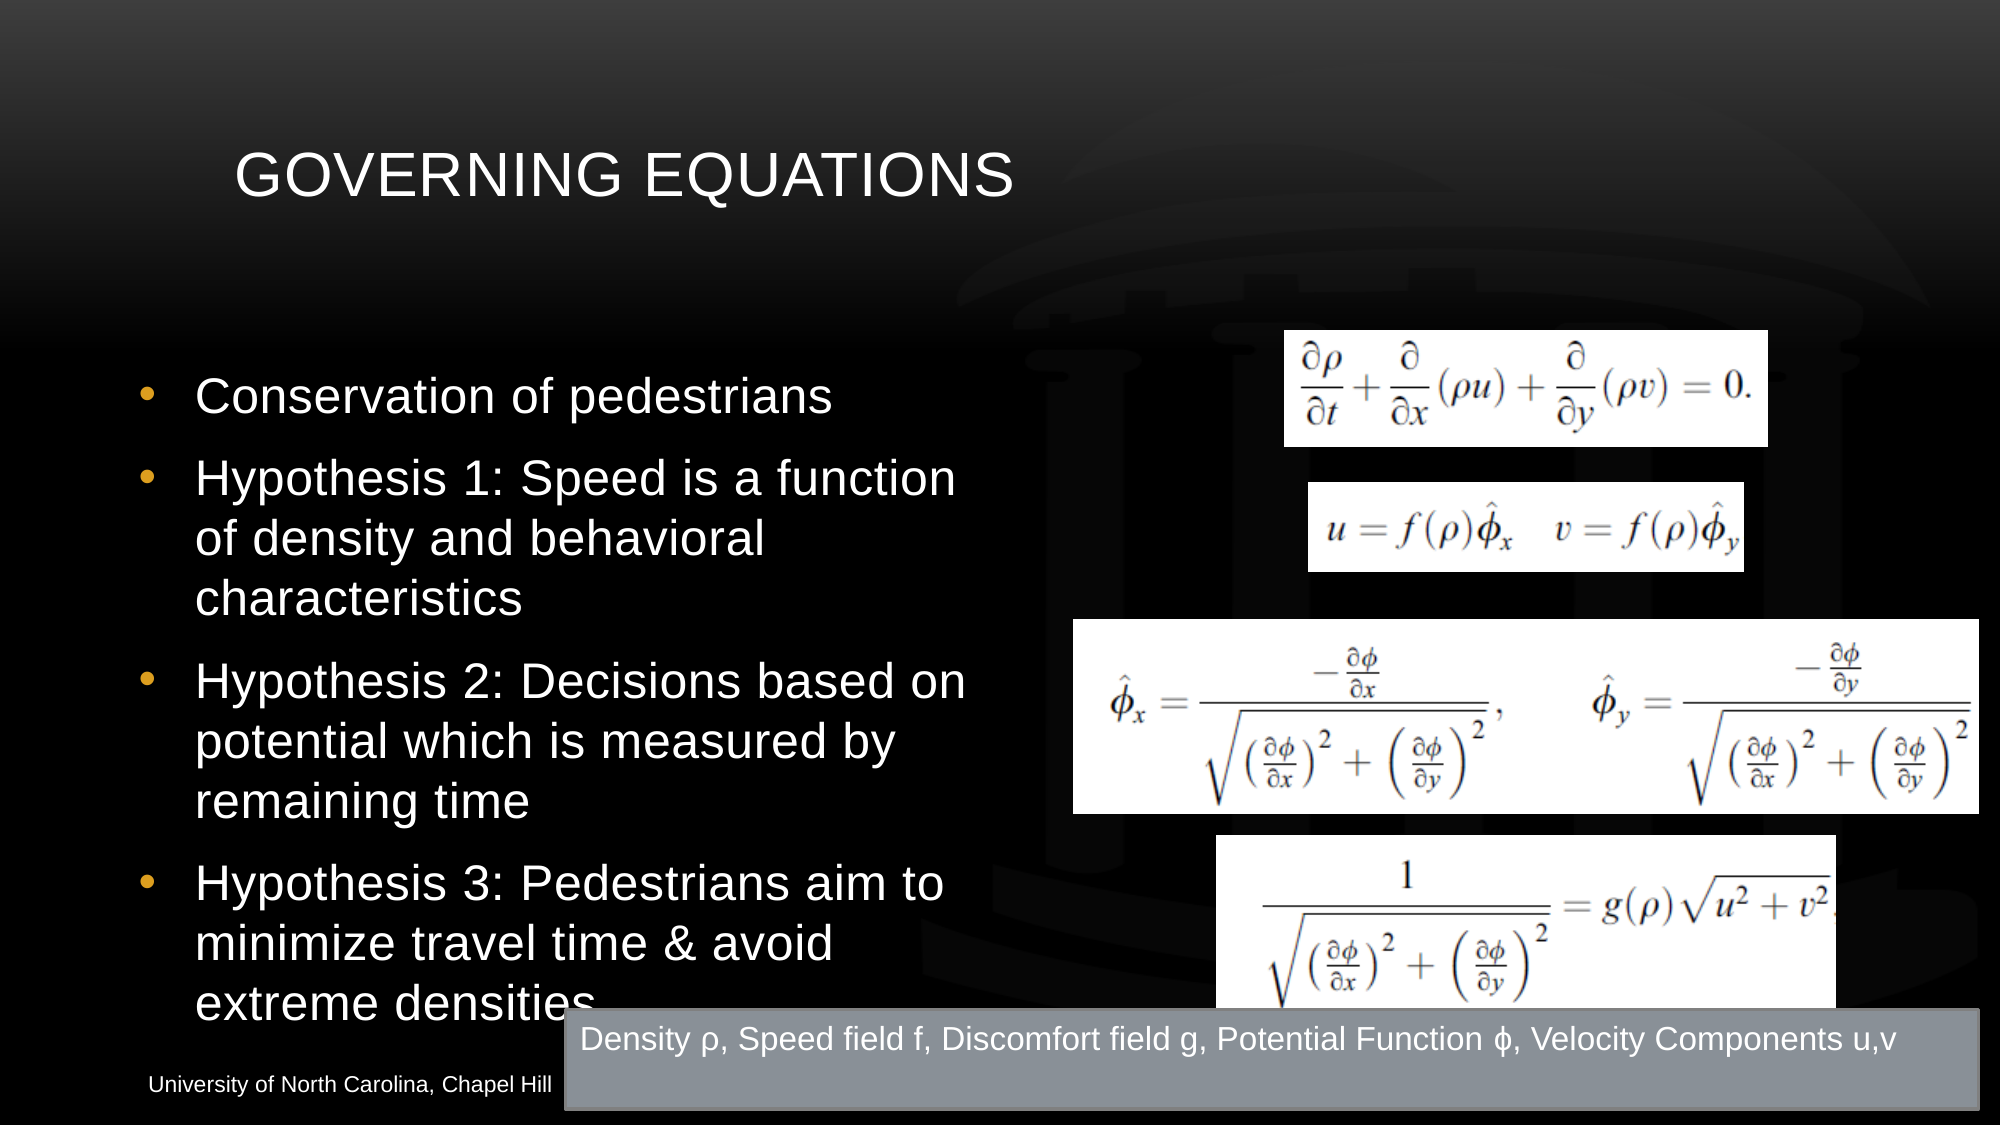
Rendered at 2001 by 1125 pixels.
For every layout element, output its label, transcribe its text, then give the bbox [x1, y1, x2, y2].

footer University of North Carolina, Chapel Hill [133, 1062, 564, 1103]
picture [1073, 619, 1979, 814]
text_box Density ρ, Speed field f, Discomfort field g, Potential Function ϕ, Velocity Components u,v [564, 1008, 1980, 1111]
title Governing eQUATIONS [219, 6, 1682, 217]
list Conservation of pedestrians Hypothesis 1: Speed is a function of density and behavioral characteristics Hypothesis 2: Decisions based on potential which is measured by remaining time Hypothesis 3: Pedestrians aim to minimize travel time & avoid extreme densities [123, 273, 988, 1039]
picture [1284, 330, 1768, 447]
picture [1308, 481, 1744, 572]
picture [1216, 835, 1836, 1018]
